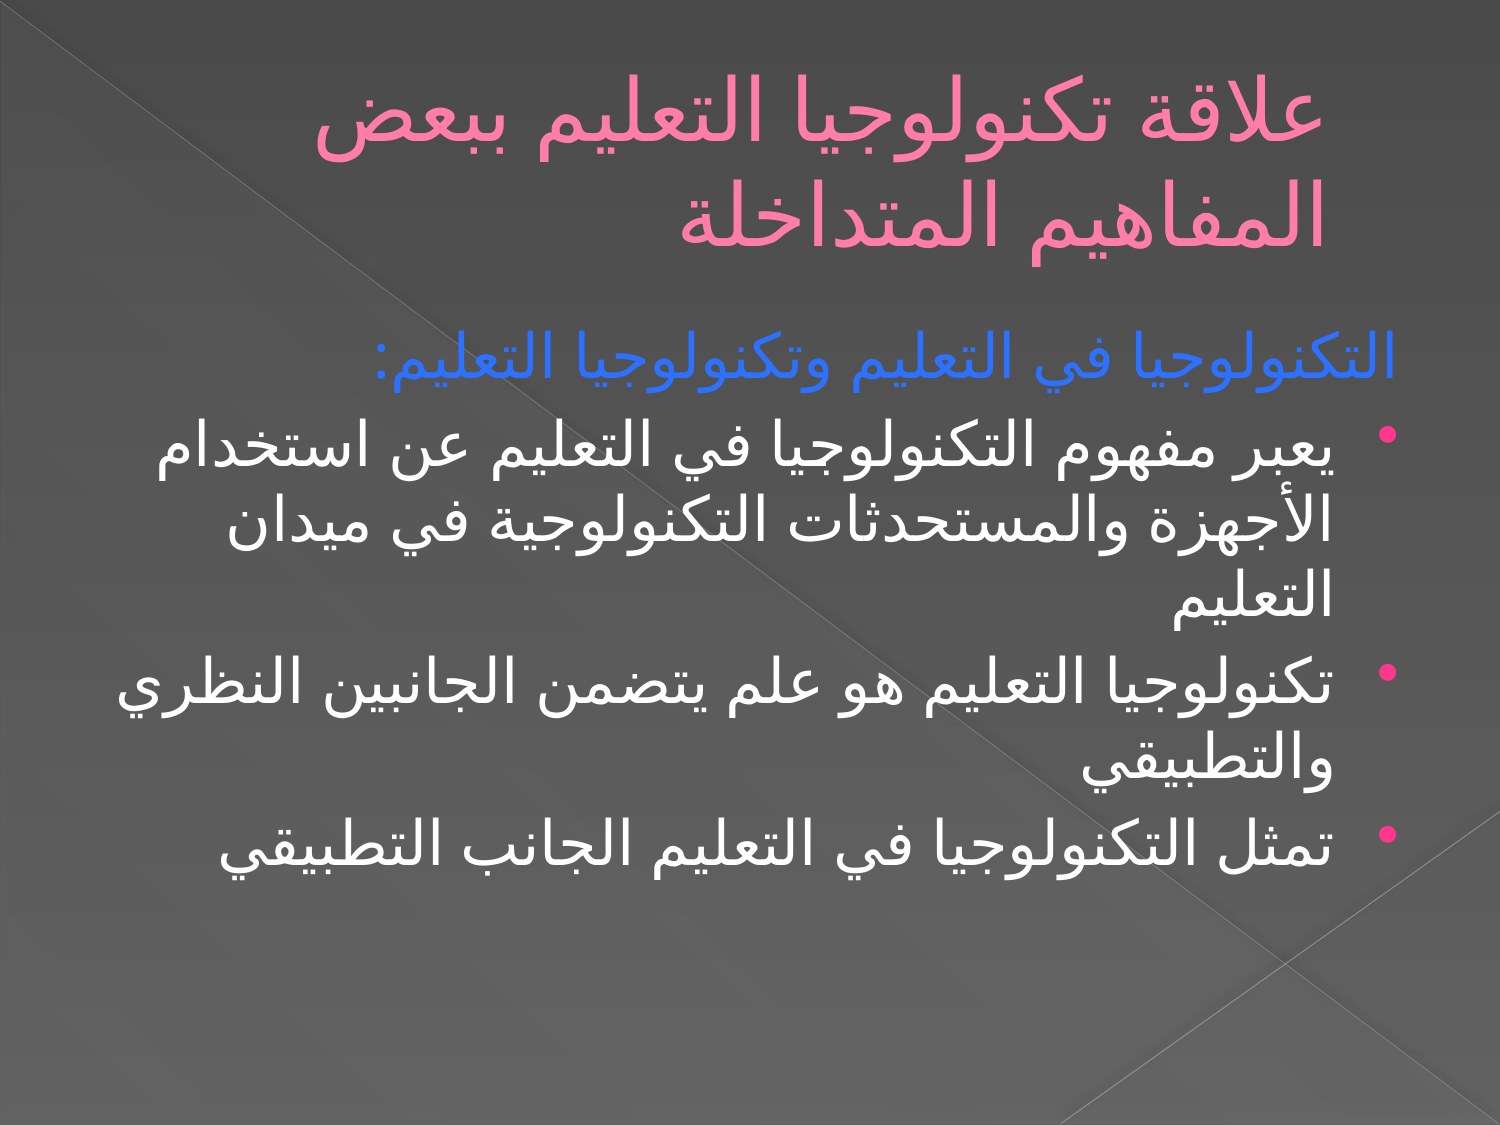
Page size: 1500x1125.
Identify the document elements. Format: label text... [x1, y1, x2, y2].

list التكنولوجيا في التعليم وتكنولوجيا التعليم: يعبر مفهوم التكنولوجيا في التعليم عن استخدام الأجهزة والمستحدثات التكنولوجية في ميدان التعليم تكنولوجيا التعليم هو علم يتضمن الجانبين النظري والتطبيقي تمثل التكنولوجيا في التعليم الجانب التطبيقي [75, 308, 1425, 1059]
title علاقة تكنولوجيا التعليم ببعض المفاهيم المتداخلة [75, 43, 1425, 274]
